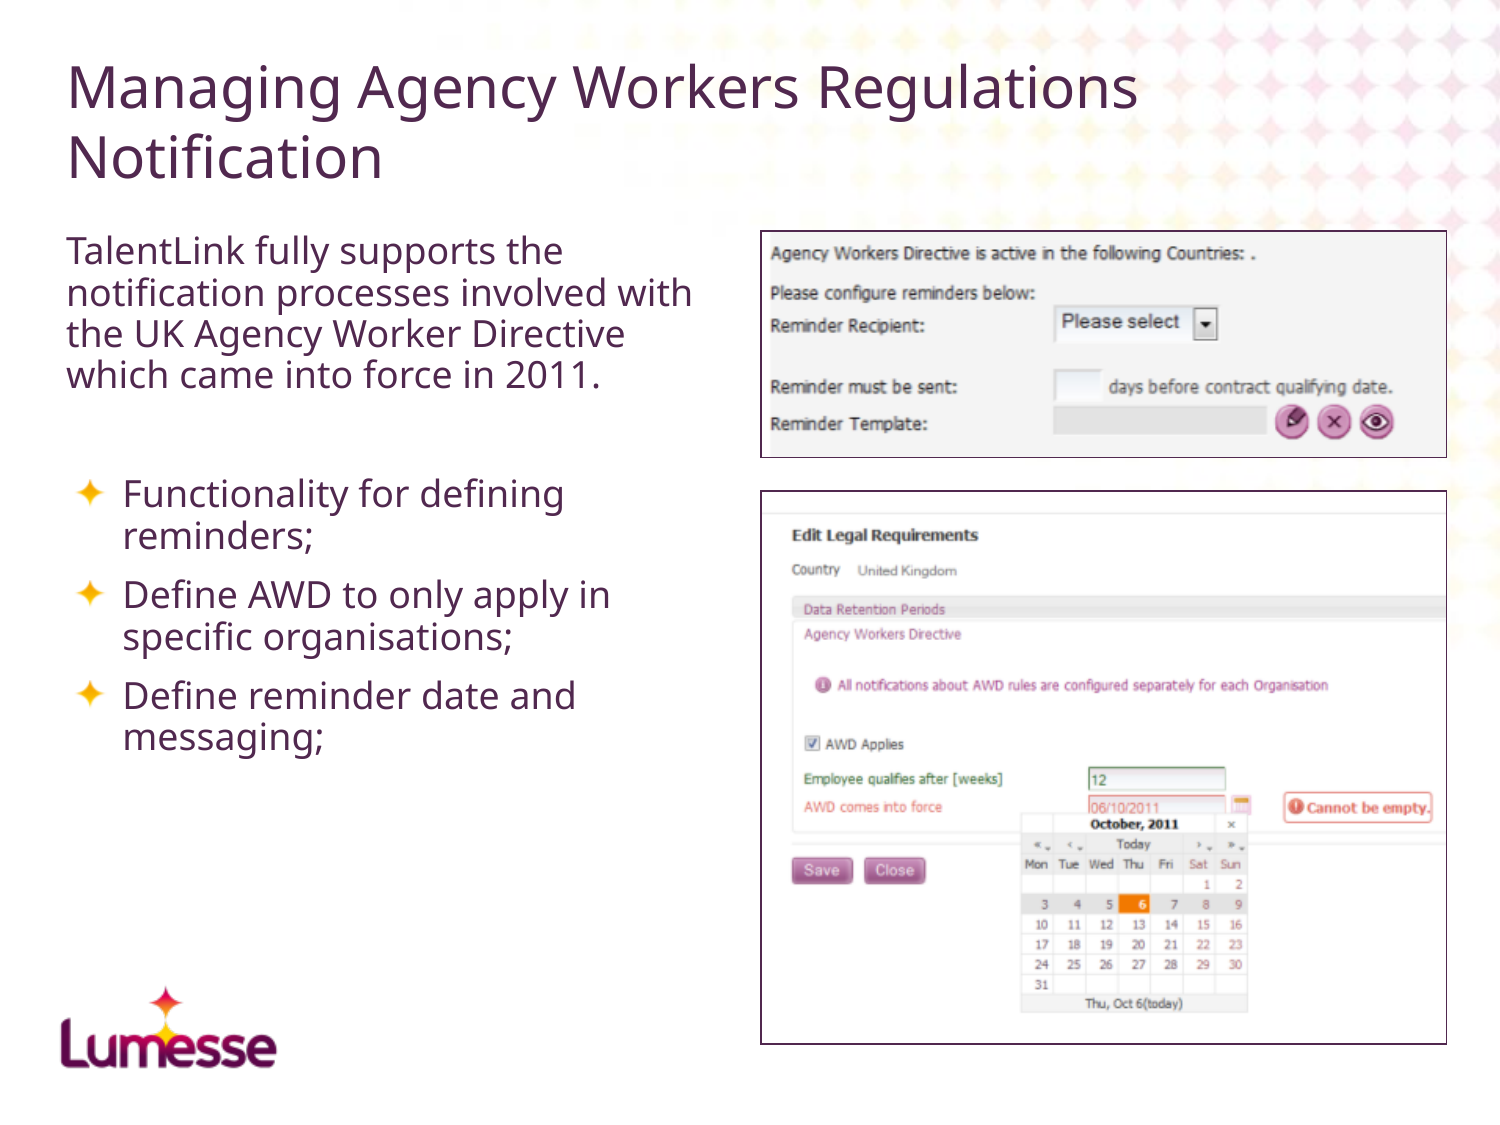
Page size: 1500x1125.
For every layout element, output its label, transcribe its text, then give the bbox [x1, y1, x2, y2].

list TalentLink fully supports the notification processes involved with the UK Agency Worker Directive which came into force in 2011. Functionality for defining reminders; Define AWD to only apply in specific organisations; Define reminder date and messaging; [65, 231, 703, 949]
picture [0, 0, 1500, 1125]
title Managing Agency Workers Regulations Notification [65, 44, 1435, 196]
